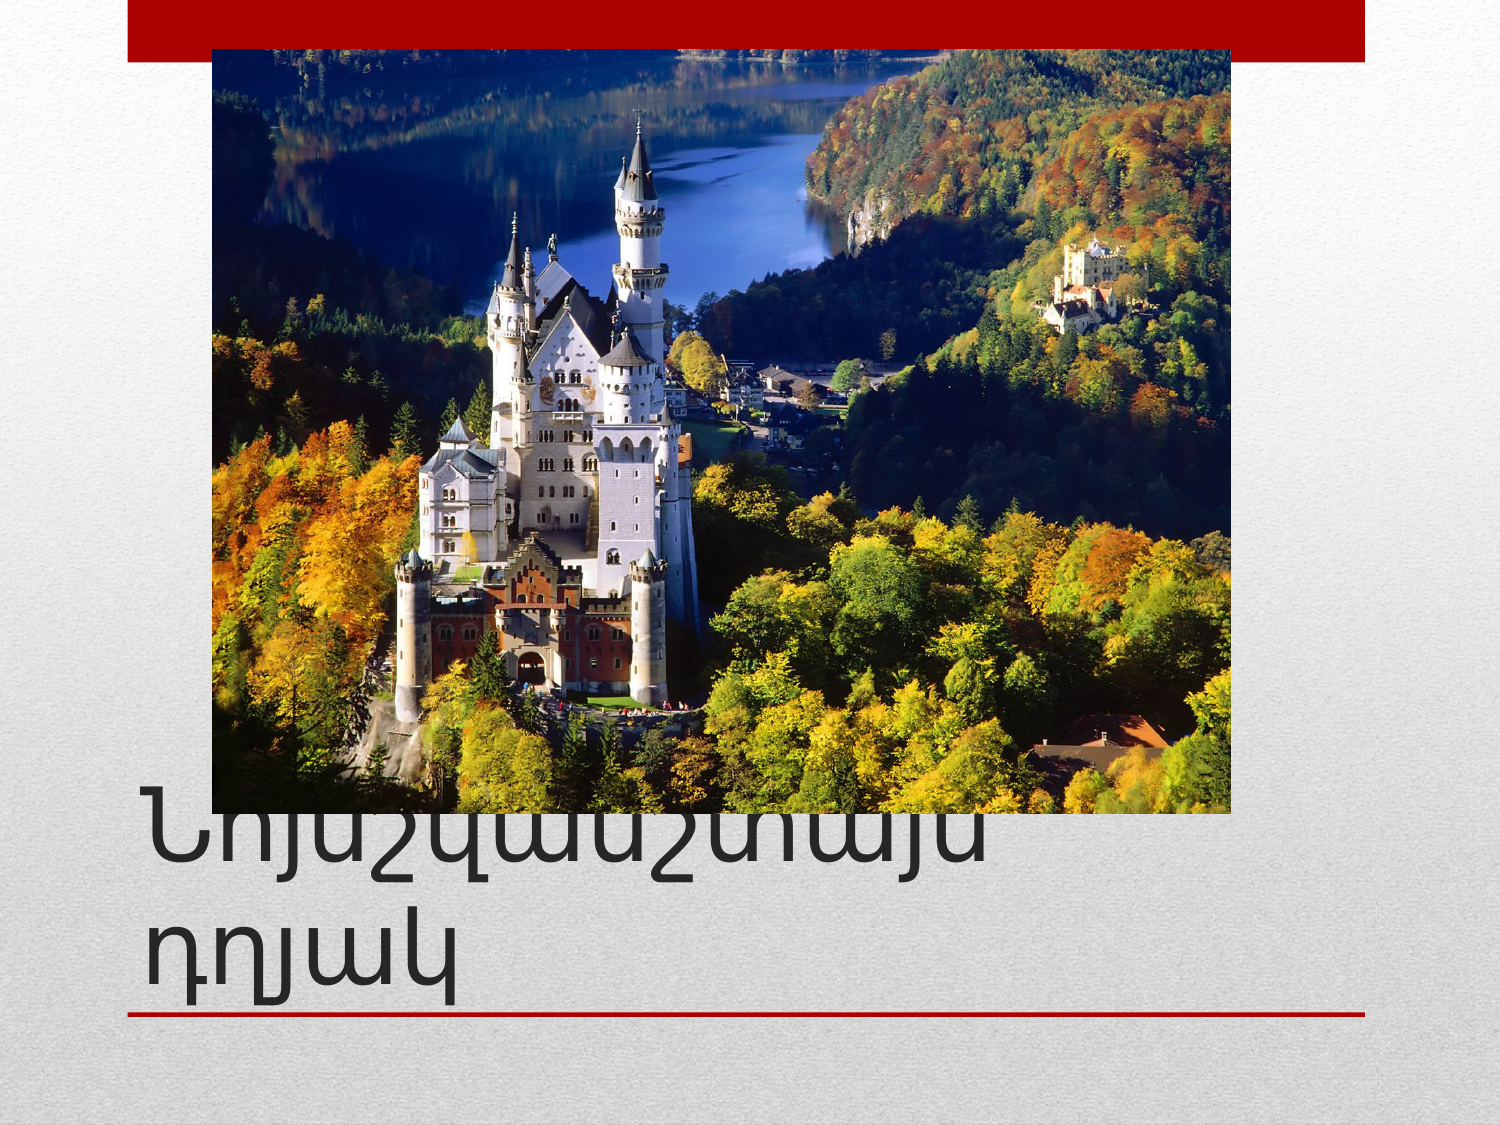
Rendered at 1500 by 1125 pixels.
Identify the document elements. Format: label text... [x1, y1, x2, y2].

picture [211, 49, 1232, 815]
title Նոյնշվանշտայն դղյակ [125, 750, 1238, 1013]
